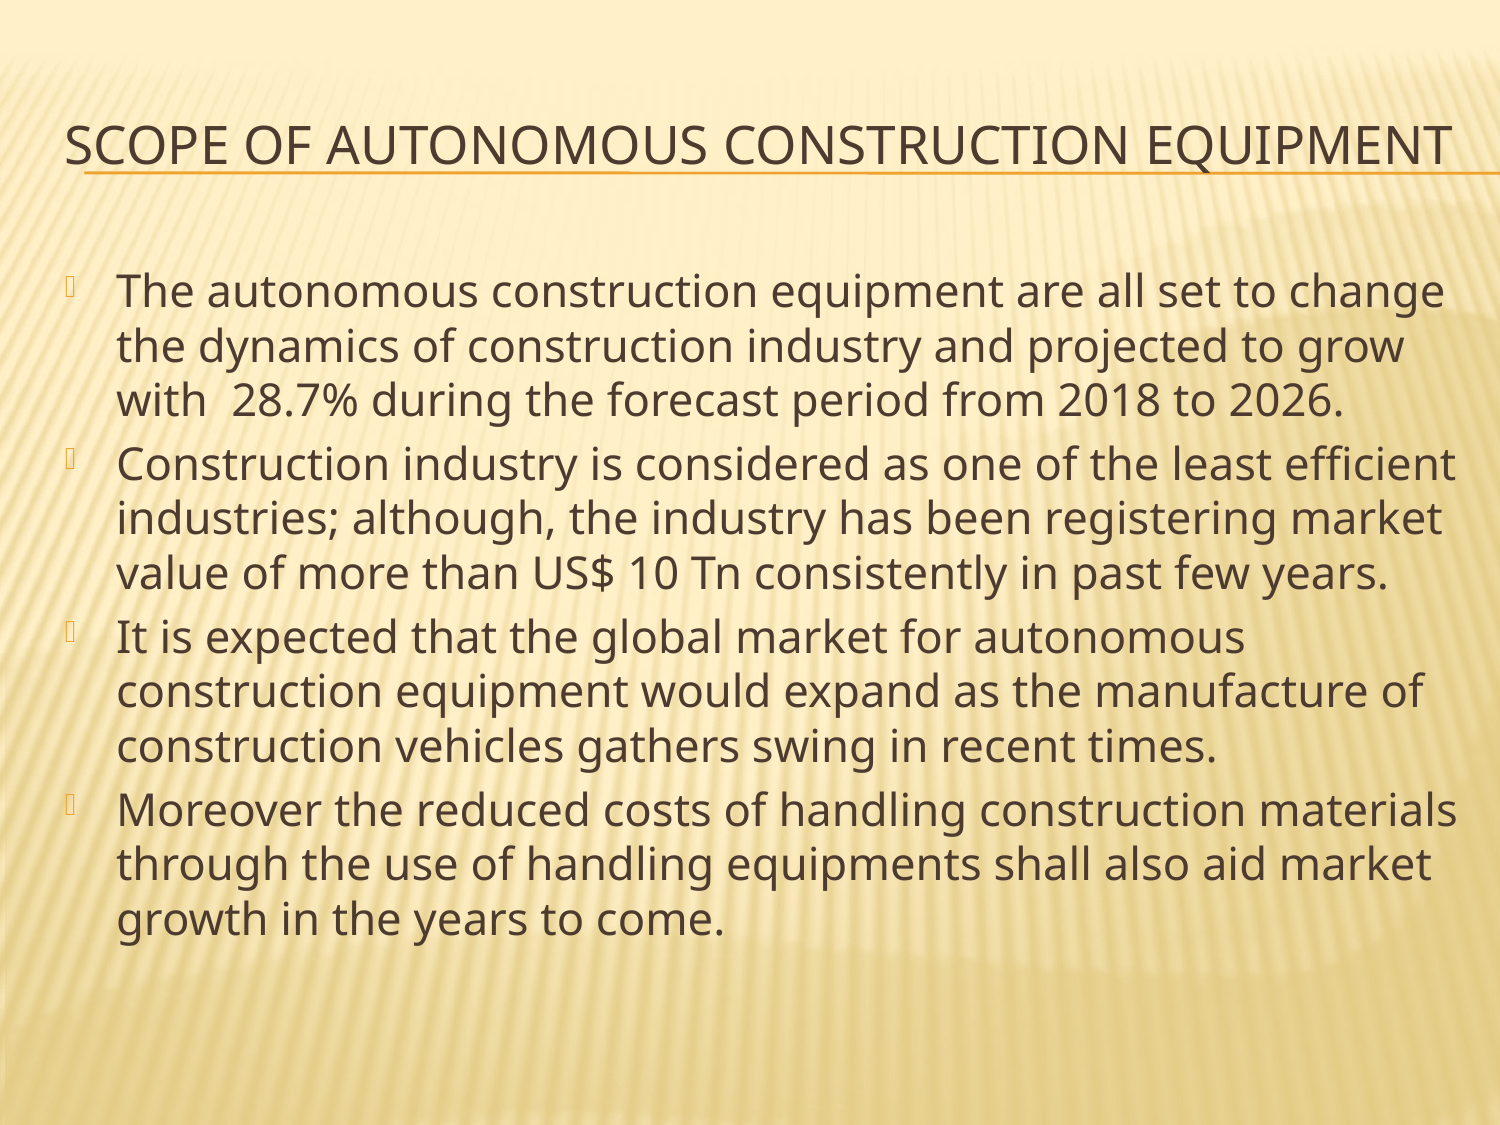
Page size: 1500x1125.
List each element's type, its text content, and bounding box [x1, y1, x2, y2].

list The autonomous construction equipment are all set to change the dynamics of construction industry and projected to grow with 28.7% during the forecast period from 2018 to 2026. Construction industry is considered as one of the least efficient industries; although, the industry has been registering market value of more than US$ 10 Tn consistently in past few years. It is expected that the global market for autonomous construction equipment would expand as the manufacture of construction vehicles gathers swing in recent times. Moreover the reduced costs of handling construction materials through the use of handling equipments shall also aid market growth in the years to come. [50, 254, 1475, 998]
title Scope of autonomous construction equipment [50, 75, 1475, 213]
